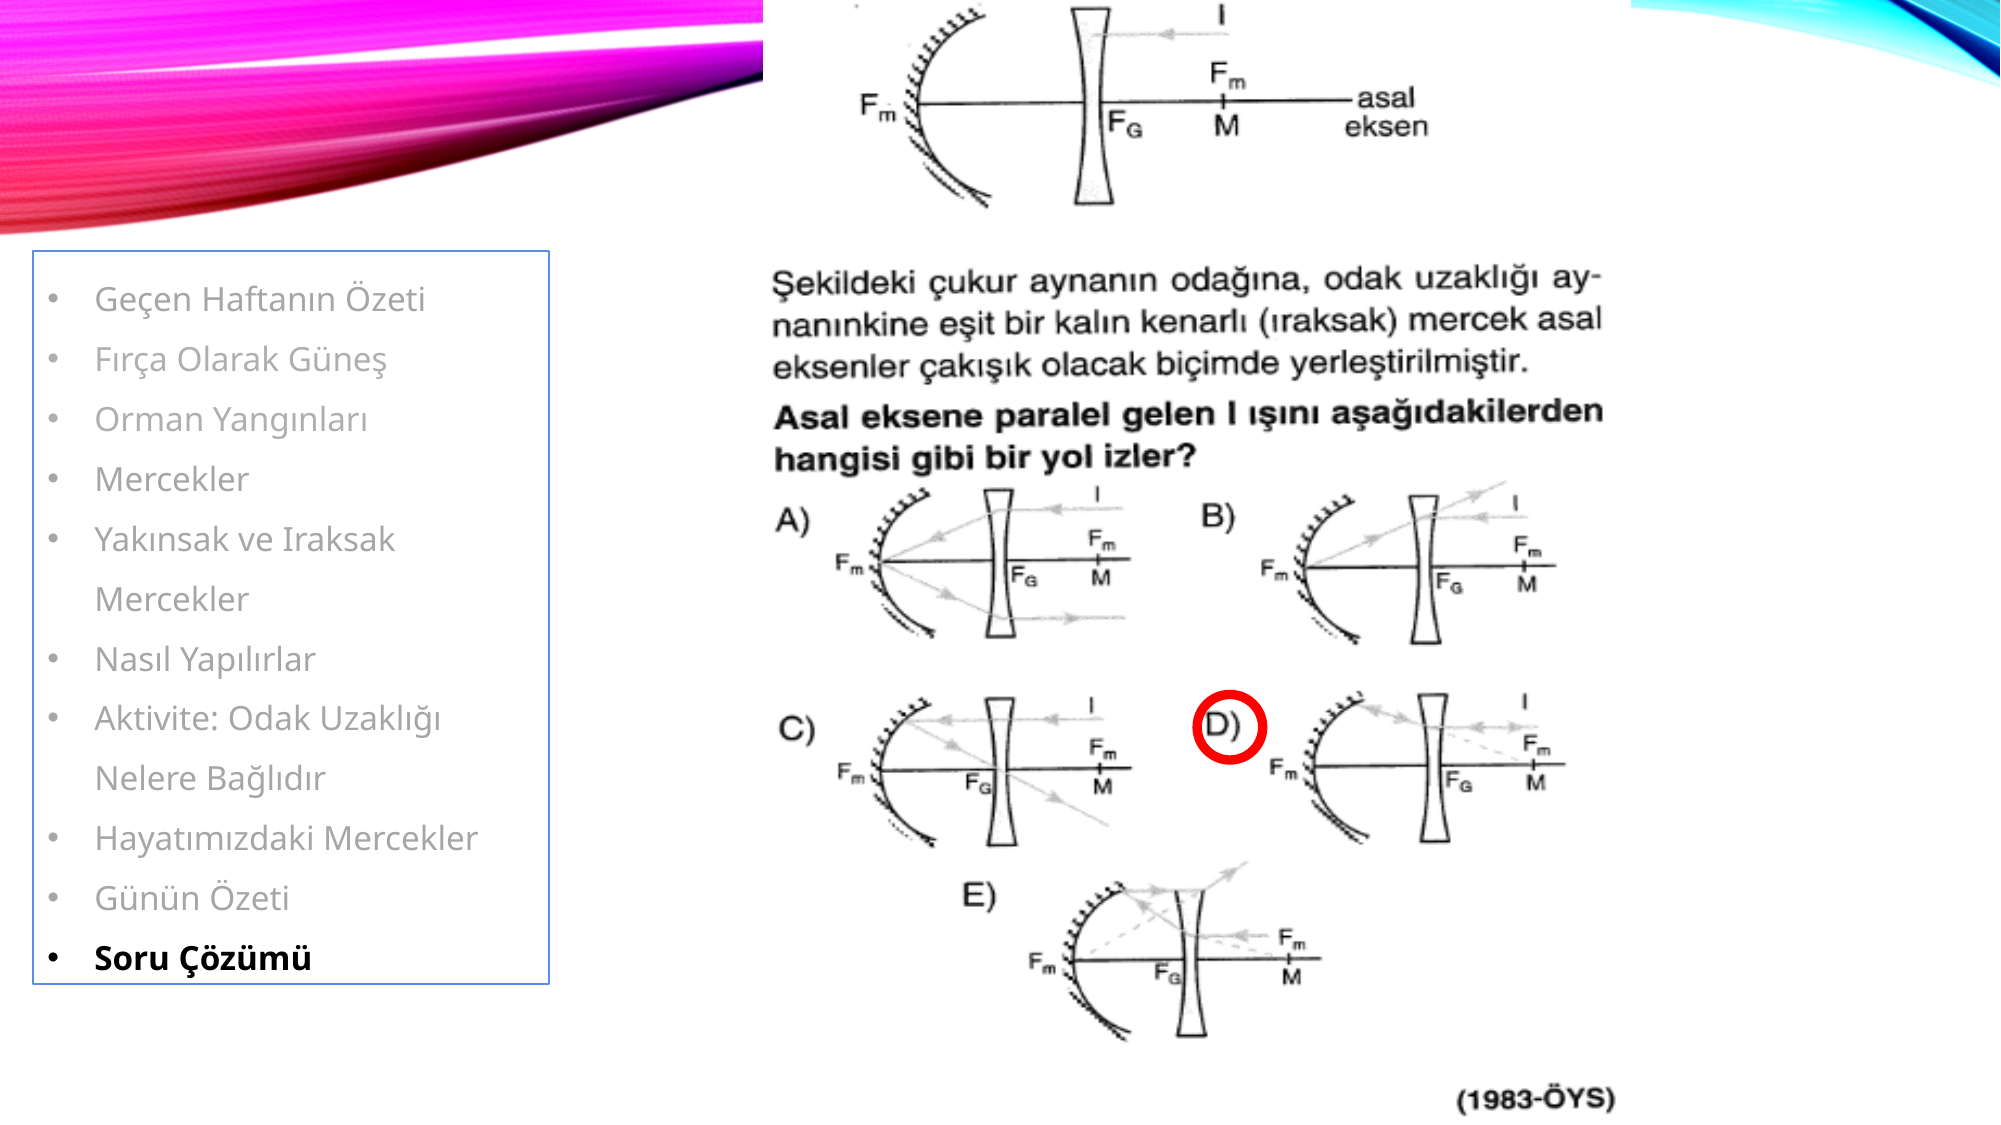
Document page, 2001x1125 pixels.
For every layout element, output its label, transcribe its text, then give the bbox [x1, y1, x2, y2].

picture [1890, 0, 2000, 75]
picture [0, 0, 2000, 1125]
picture [1910, 0, 2000, 45]
text_box Geçen Haftanın Özeti Fırça Olarak Güneş Orman Yangınları Mercekler Yakınsak ve Iraksak Mercekler Nasıl Yapılırlar Aktivite: Odak Uzaklığı Nelere Bağlıdır Hayatımızdaki Mercekler Günün Özeti Soru Çözümü [32, 250, 550, 985]
